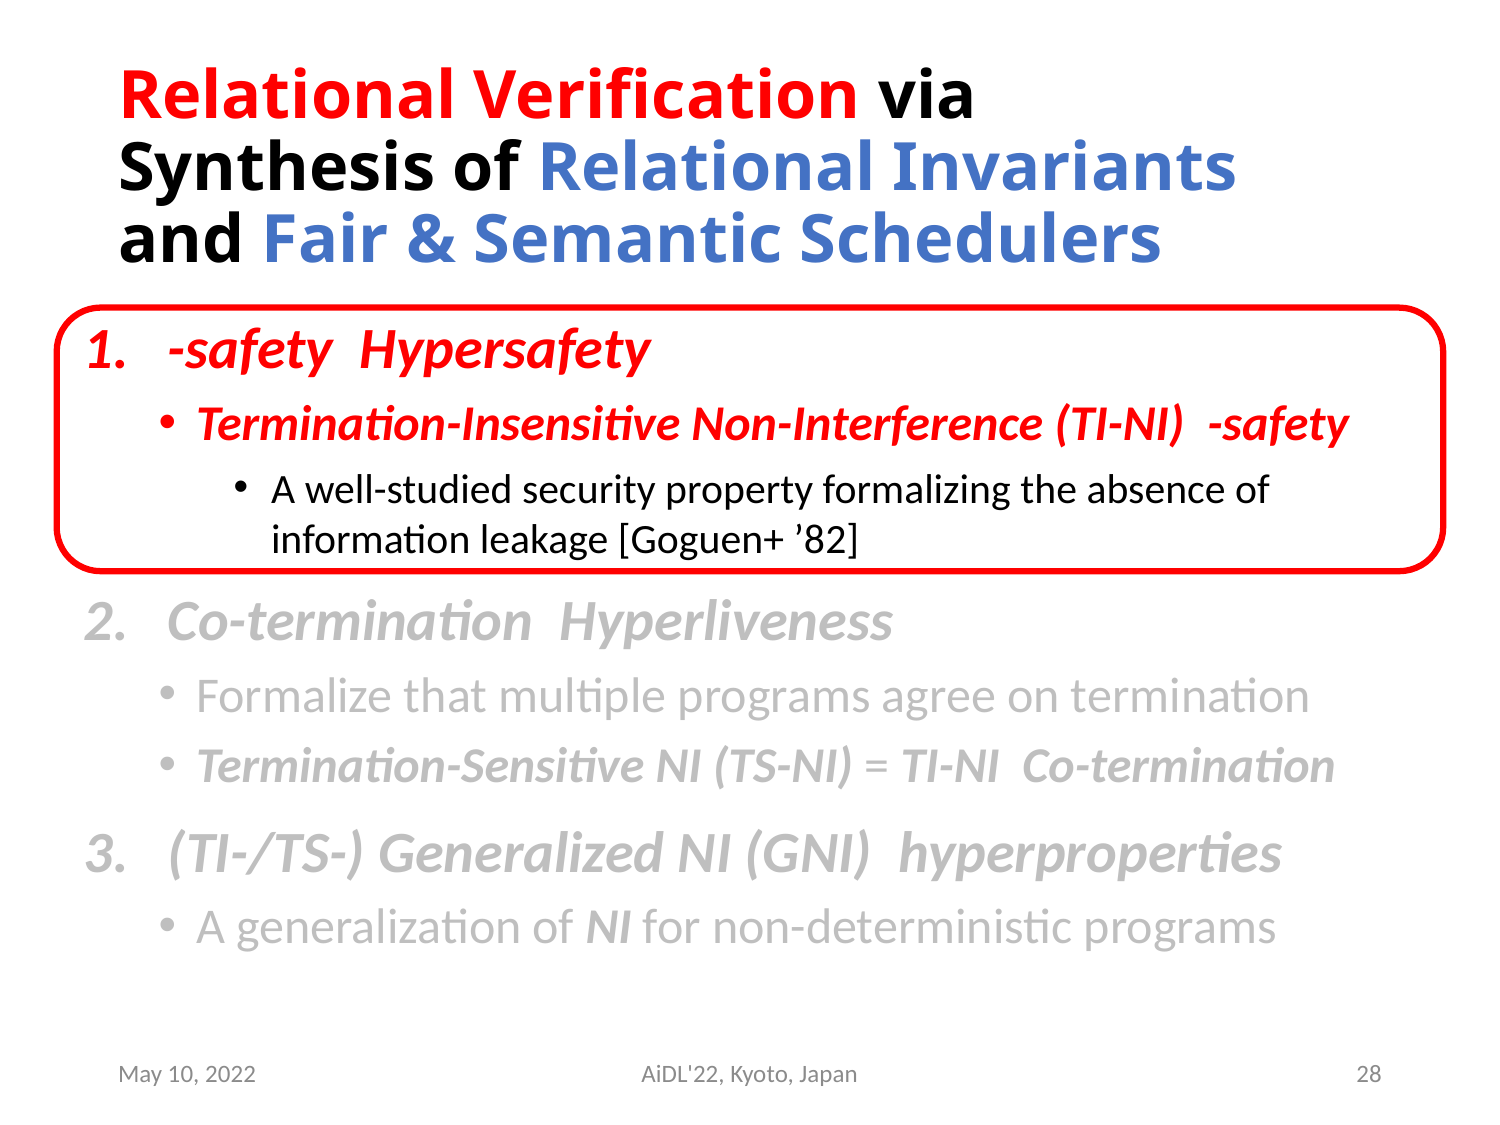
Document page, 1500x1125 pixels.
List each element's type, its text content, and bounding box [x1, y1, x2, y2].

footer AiDL'22, Kyoto, Japan [496, 1042, 1004, 1103]
text_box [56, 307, 1444, 572]
slide_number 28 [1059, 1042, 1397, 1103]
title Relational Verification via Synthesis of Relational Invariants and Fair & Semantic Schedulers [103, 59, 1397, 278]
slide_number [103, 1042, 441, 1103]
